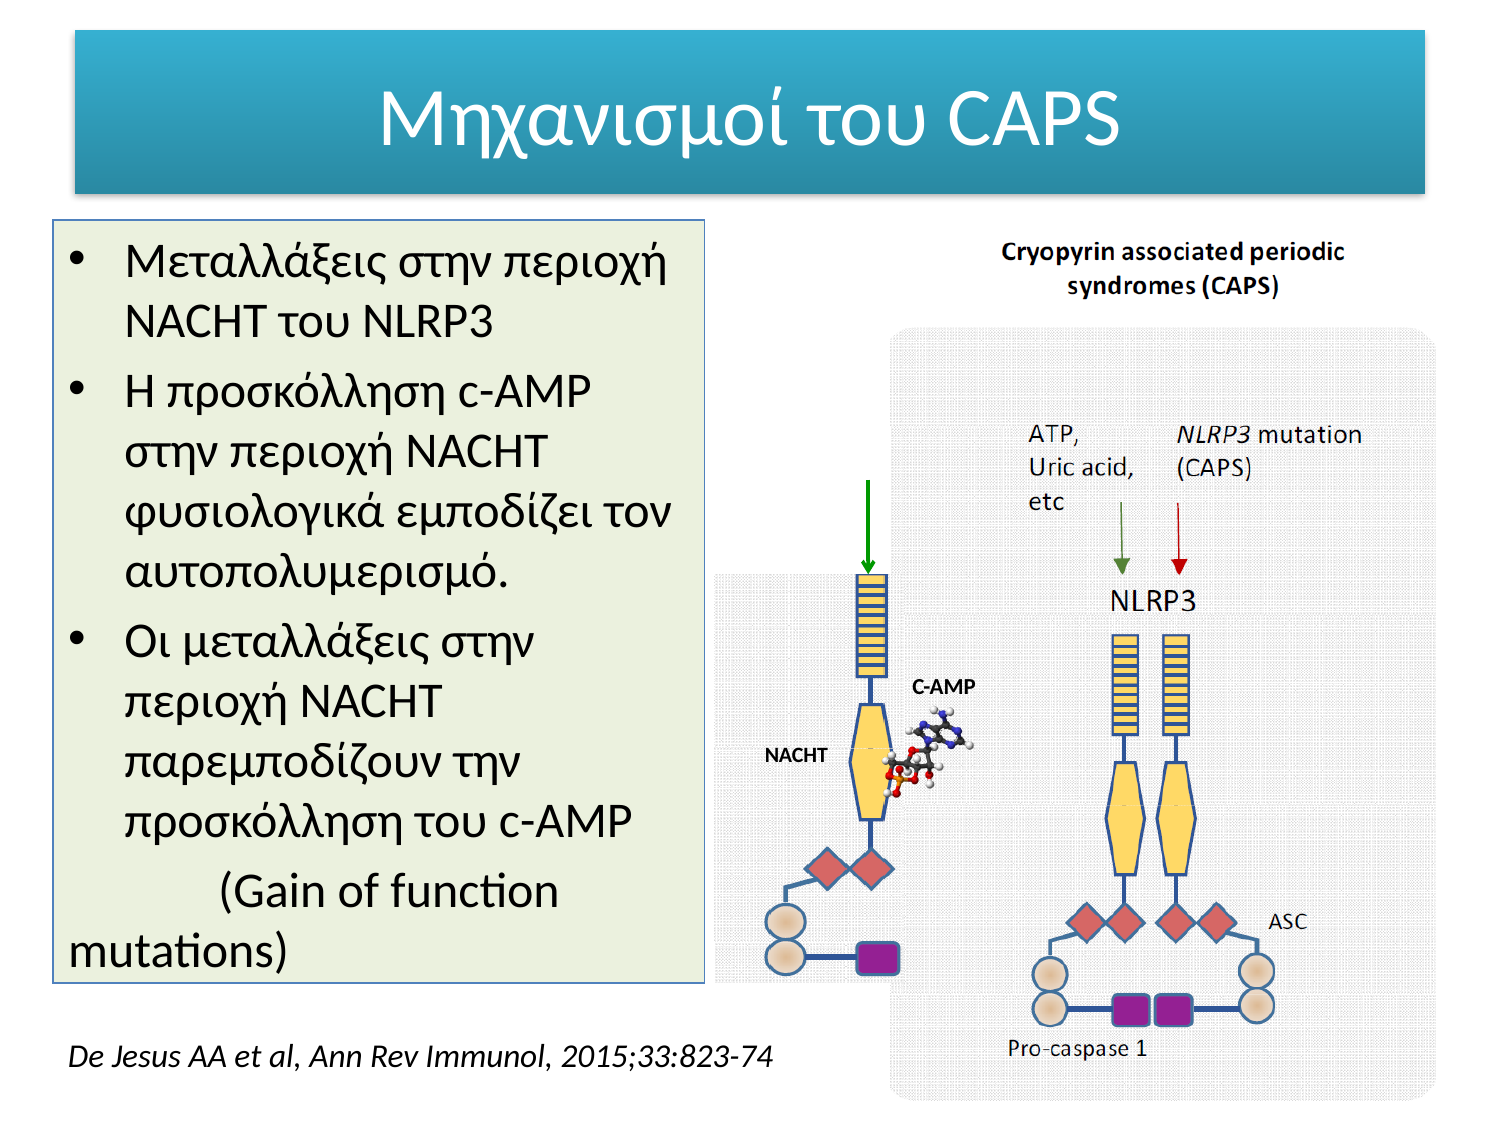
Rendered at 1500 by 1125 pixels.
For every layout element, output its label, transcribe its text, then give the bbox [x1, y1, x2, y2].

list Μεταλλάξεις στην περιοχή NACHT του NLRP3 Η προσκόλληση c-AMP στην περιοχή NACHT φυσιολογικά εμποδίζει τον αυτοπολυμερισμό. Οι μεταλλάξεις στην περιοχή NACHT παρεμποδίζουν την προσκόλληση του c-AMP (Gain of function mutations) [52, 219, 705, 984]
title Μηχανισμοί του CAPS [74, 30, 1426, 195]
text_box De Jesus AA et al, Ann Rev Immunol, 2015;33:823-74 [53, 1026, 845, 1082]
picture [714, 573, 978, 984]
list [890, 219, 1436, 1112]
